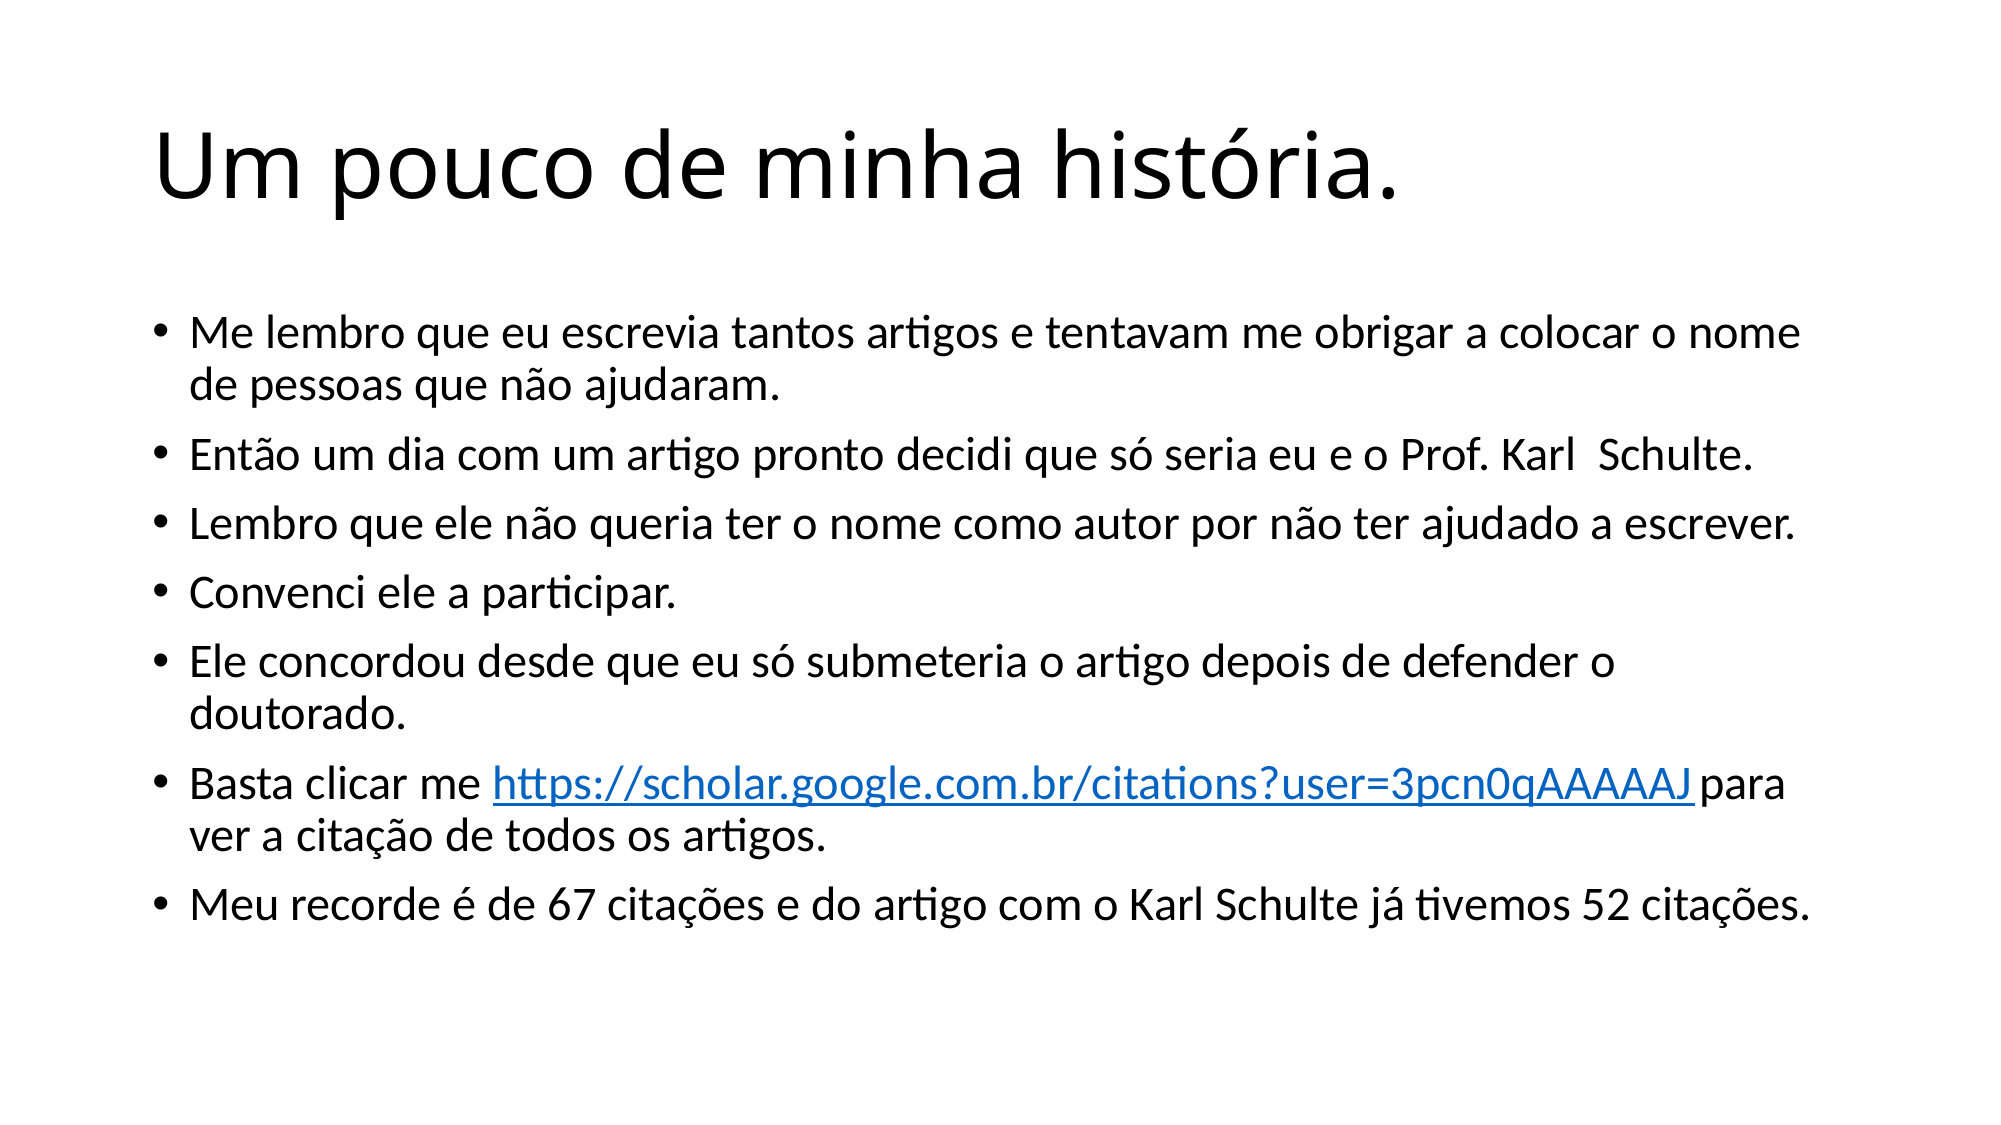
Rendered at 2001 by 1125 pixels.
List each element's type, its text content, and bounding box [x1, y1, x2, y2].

title Um pouco de minha história. [137, 59, 1863, 278]
list Me lembro que eu escrevia tantos artigos e tentavam me obrigar a colocar o nome de pessoas que não ajudaram. Então um dia com um artigo pronto decidi que só seria eu e o Prof. Karl Schulte. Lembro que ele não queria ter o nome como autor por não ter ajudado a escrever. Convenci ele a participar. Ele concordou desde que eu só submeteria o artigo depois de defender o doutorado. Basta clicar me https://scholar.google.com.br/citations?user=3pcn0qAAAAAJ para ver a citação de todos os artigos. Meu recorde é de 67 citações e do artigo com o Karl Schulte já tivemos 52 citações. [137, 299, 1863, 1014]
